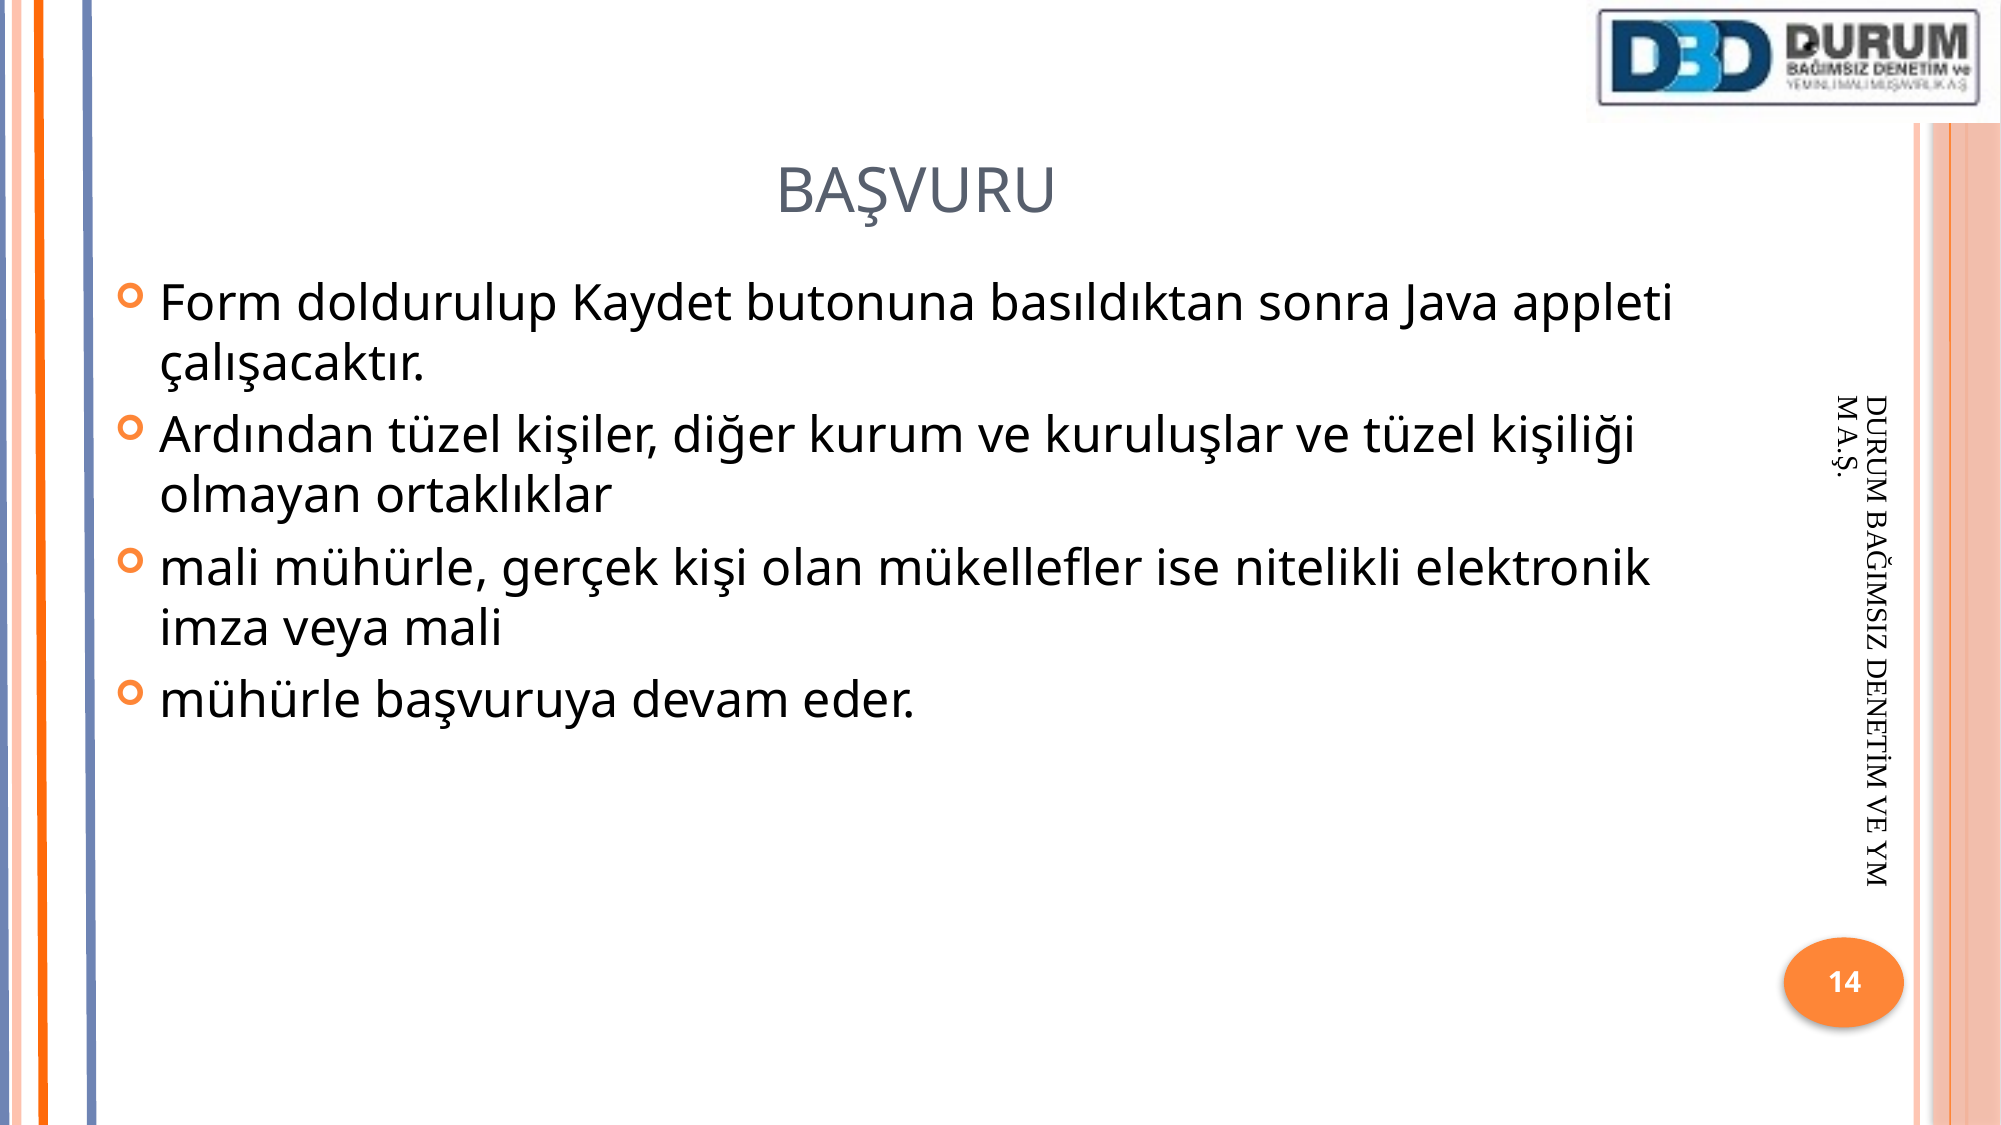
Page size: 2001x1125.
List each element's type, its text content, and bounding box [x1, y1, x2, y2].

list Form doldurulup Kaydet butonuna basıldıktan sonra Java appleti çalışacaktır. Ardından tüzel kişiler, diğer kurum ve kuruluşlar ve tüzel kişiliği olmayan ortaklıklar mali mühürle, gerçek kişi olan mükellefler ise nitelikli elektronik imza veya mali mühürle başvuruya devam eder. [99, 262, 1734, 1062]
picture [1586, 0, 2000, 123]
slide_number 14 [1777, 940, 1912, 1027]
title BAŞVURU [99, 45, 1734, 233]
footer DURUM BAĞIMSIZ DENETİM VE YMM A.Ş. [1838, 380, 1919, 906]
